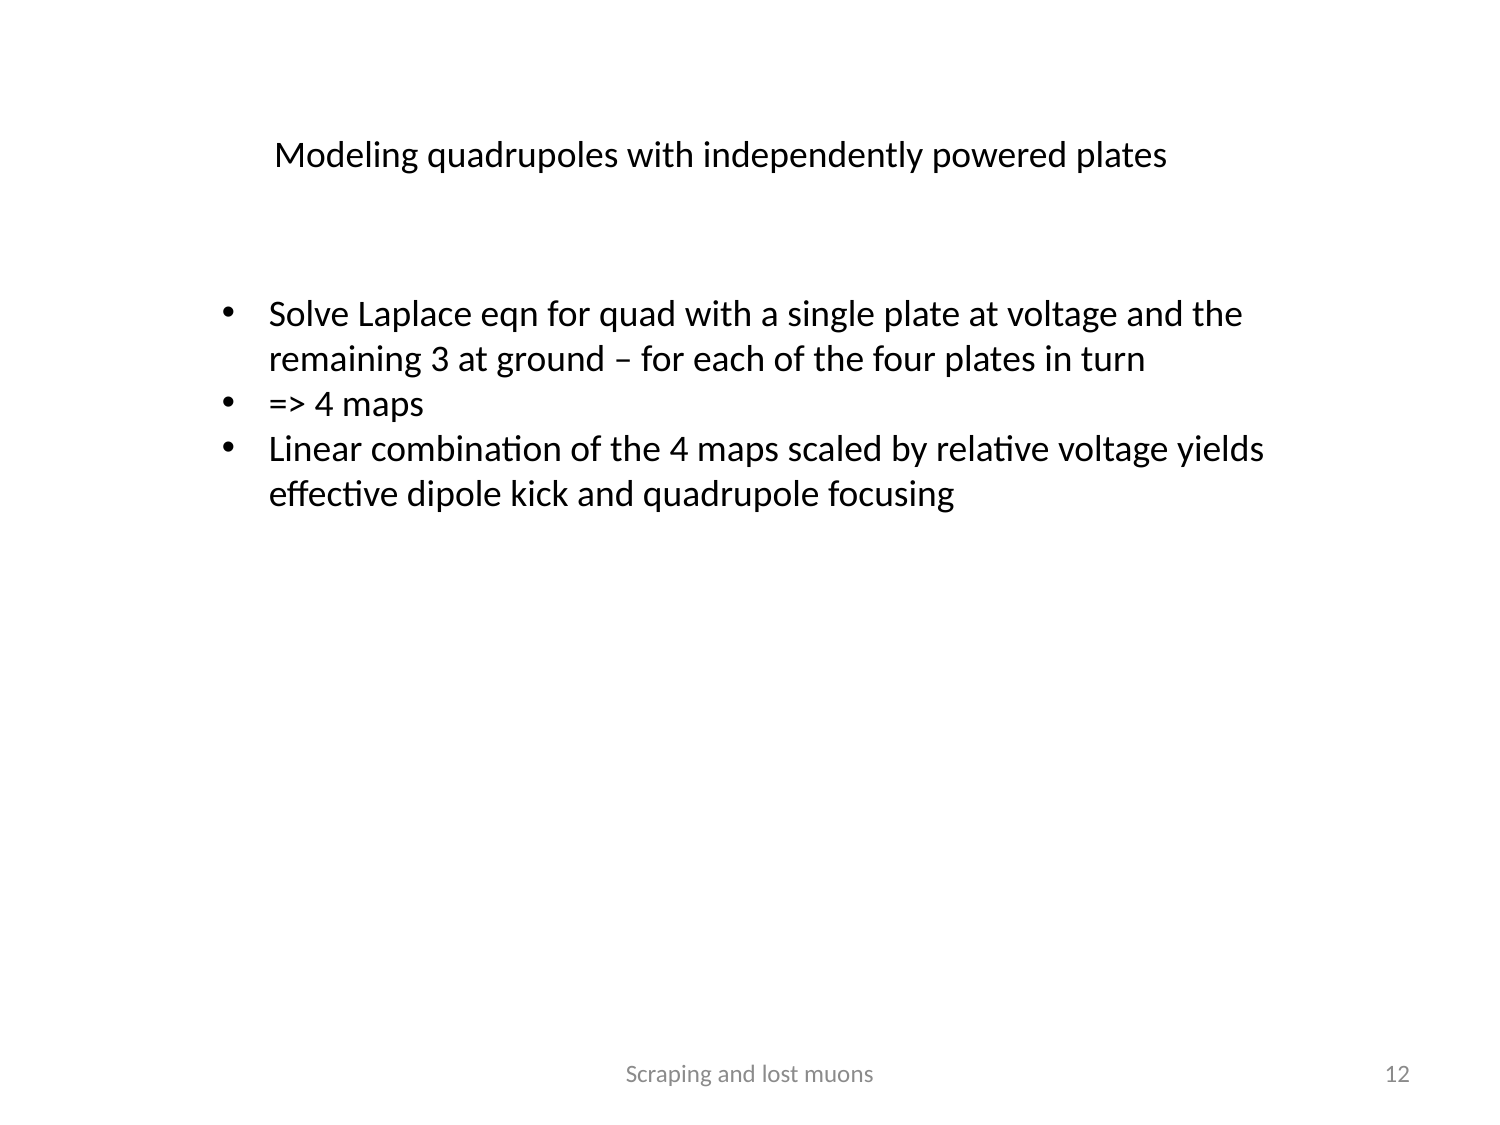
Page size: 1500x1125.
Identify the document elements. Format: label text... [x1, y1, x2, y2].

text_box Modeling quadrupoles with independently powered plates [259, 123, 1184, 228]
text_box Solve Laplace eqn for quad with a single plate at voltage and the remaining 3 at ground – for each of the four plates in turn => 4 maps Linear combination of the 4 maps scaled by relative voltage yields effective dipole kick and quadrupole focusing [207, 281, 1355, 522]
footer Scraping and lost muons [512, 1042, 988, 1103]
slide_number 12 [1074, 1042, 1425, 1103]
